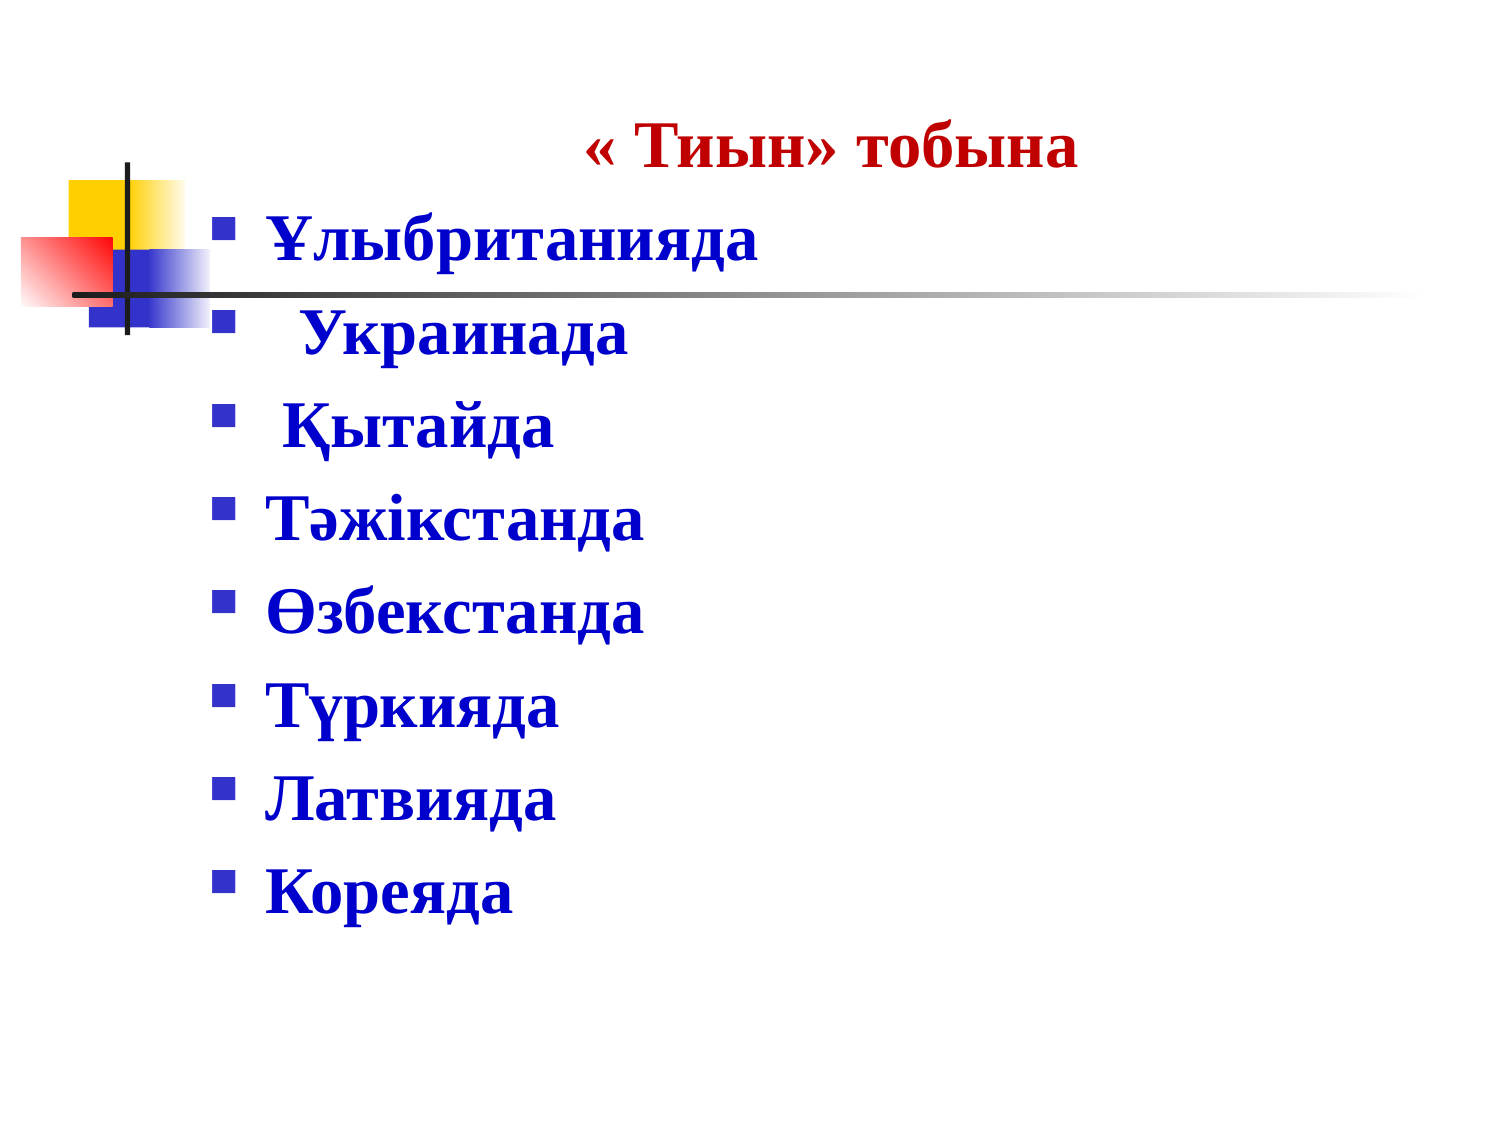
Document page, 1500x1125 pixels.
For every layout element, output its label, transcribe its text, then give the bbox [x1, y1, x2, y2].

list « Тиын» тобына Ұлыбританияда Украинада Қытайда Тәжікстанда Өзбекстанда Түркияда Латвияда Кореяда [193, 0, 1469, 1006]
